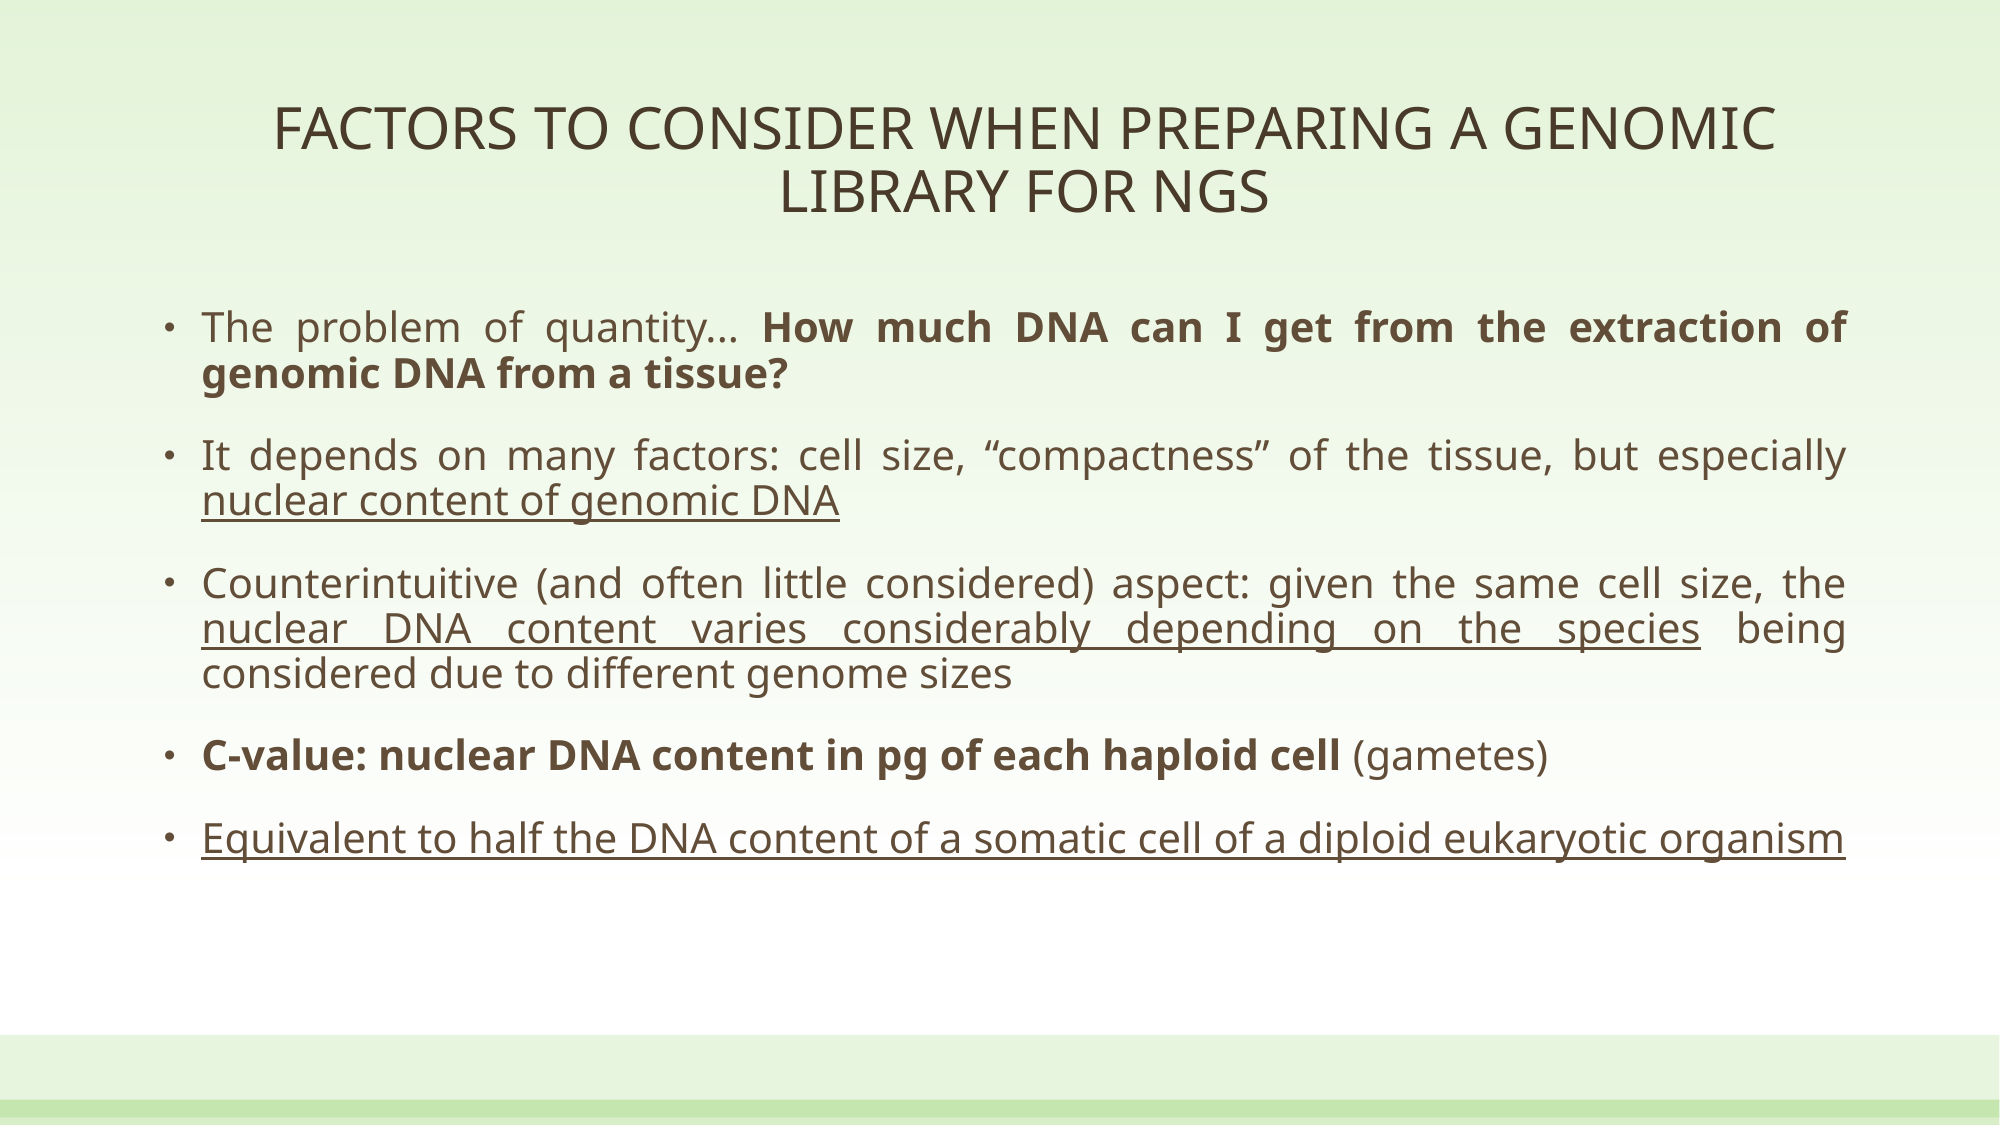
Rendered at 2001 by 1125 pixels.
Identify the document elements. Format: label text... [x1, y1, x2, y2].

text_box FACTORS TO CONSIDER WHEN PREPARING A GENOMIC LIBRARY FOR NGS [244, 59, 1805, 233]
list The problem of quantity... How much DNA can I get from the extraction of genomic DNA from a tissue? It depends on many factors: cell size, “compactness” of the tissue, but especially nuclear content of genomic DNA Counterintuitive (and often little considered) aspect: given the same cell size, the nuclear DNA content varies considerably depending on the species being considered due to different genome sizes C-value: nuclear DNA content in pg of each haploid cell (gametes) Equivalent to half the DNA content of a somatic cell of a diploid eukaryotic organism [141, 299, 1863, 1014]
